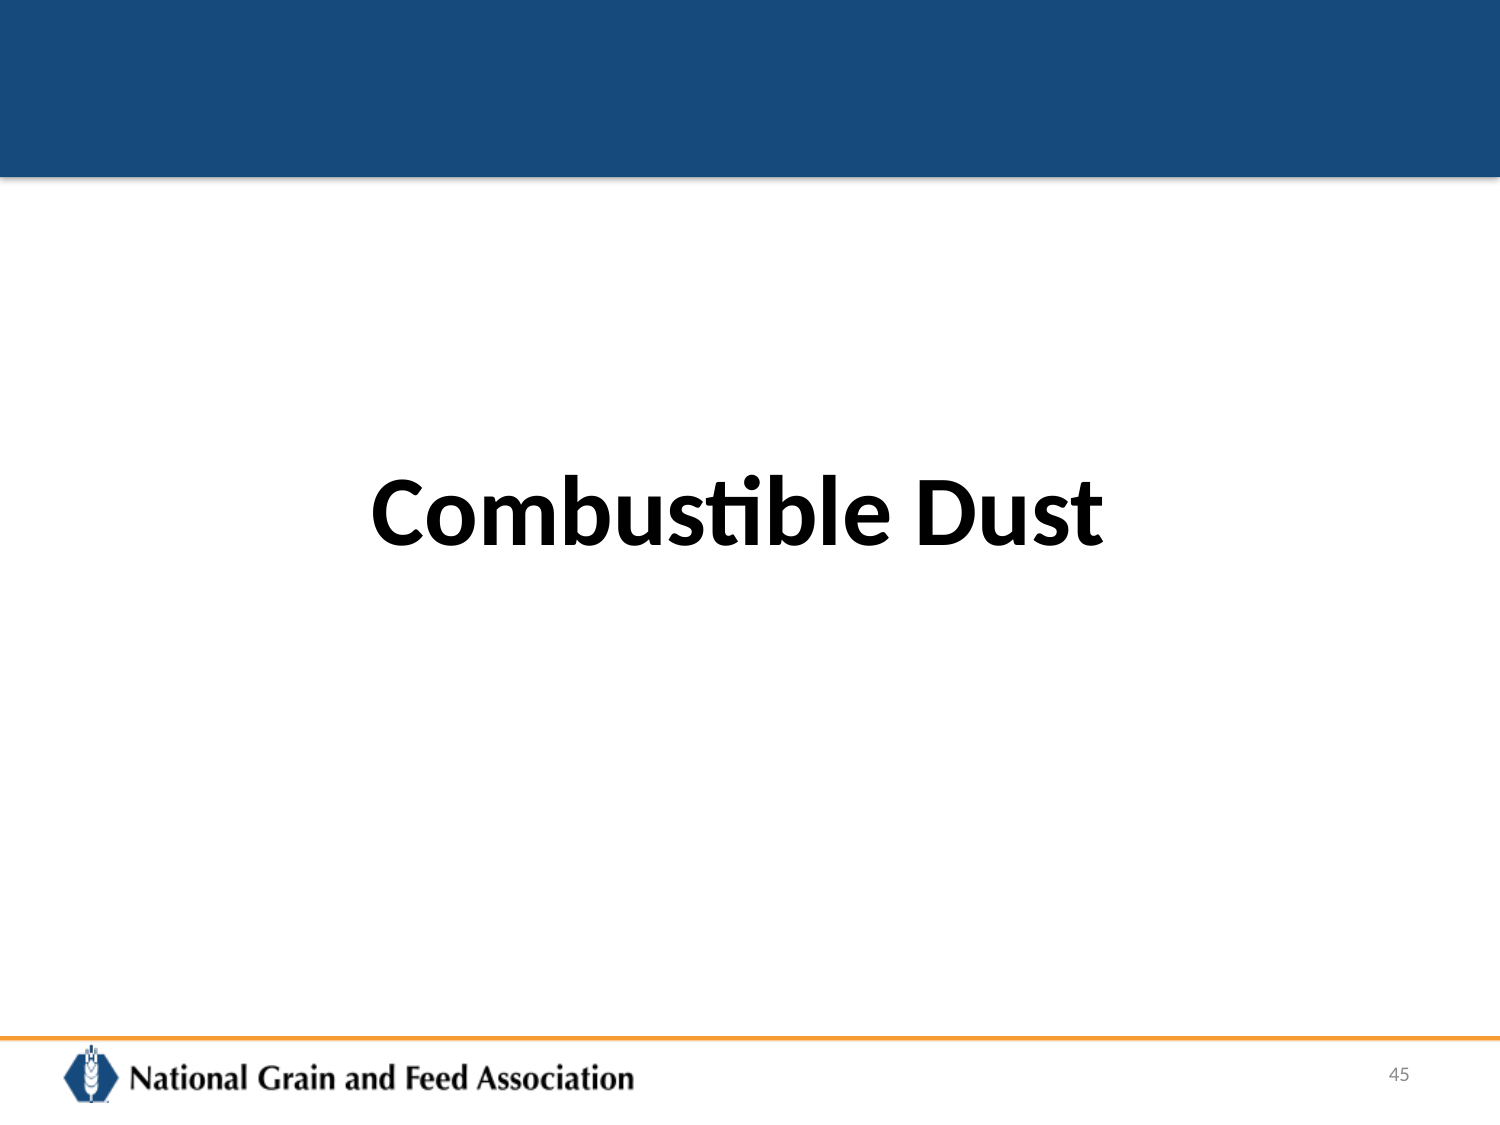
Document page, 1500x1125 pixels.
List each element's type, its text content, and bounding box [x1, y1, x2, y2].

slide_number 45 [1074, 1042, 1425, 1103]
list Combustible Dust [75, 198, 1425, 1005]
